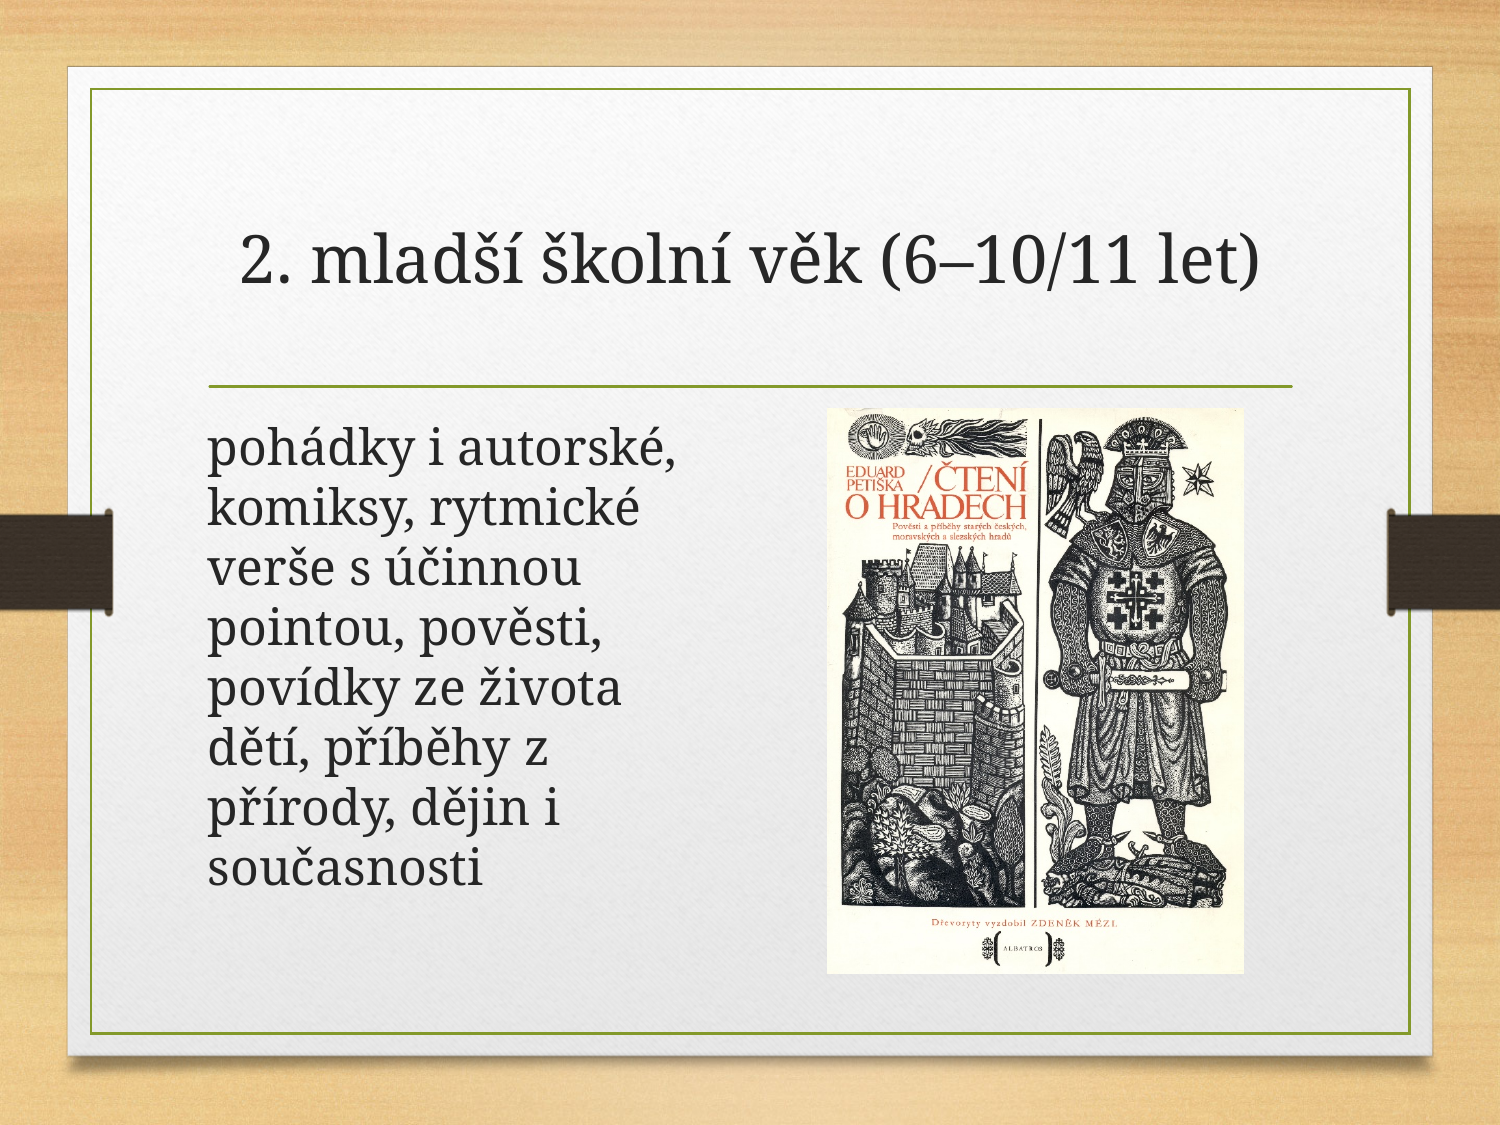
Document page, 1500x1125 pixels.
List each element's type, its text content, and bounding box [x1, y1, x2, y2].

picture [0, 0, 1500, 1125]
list pohádky i autorské, komiksy, rytmické verše s účinnou pointou, pověsti, povídky ze života dětí, příběhy z přírody, dějin i současnosti [192, 408, 741, 974]
title 2. mladší školní věk (6–10/11 let) [192, 150, 1309, 364]
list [827, 407, 1244, 974]
